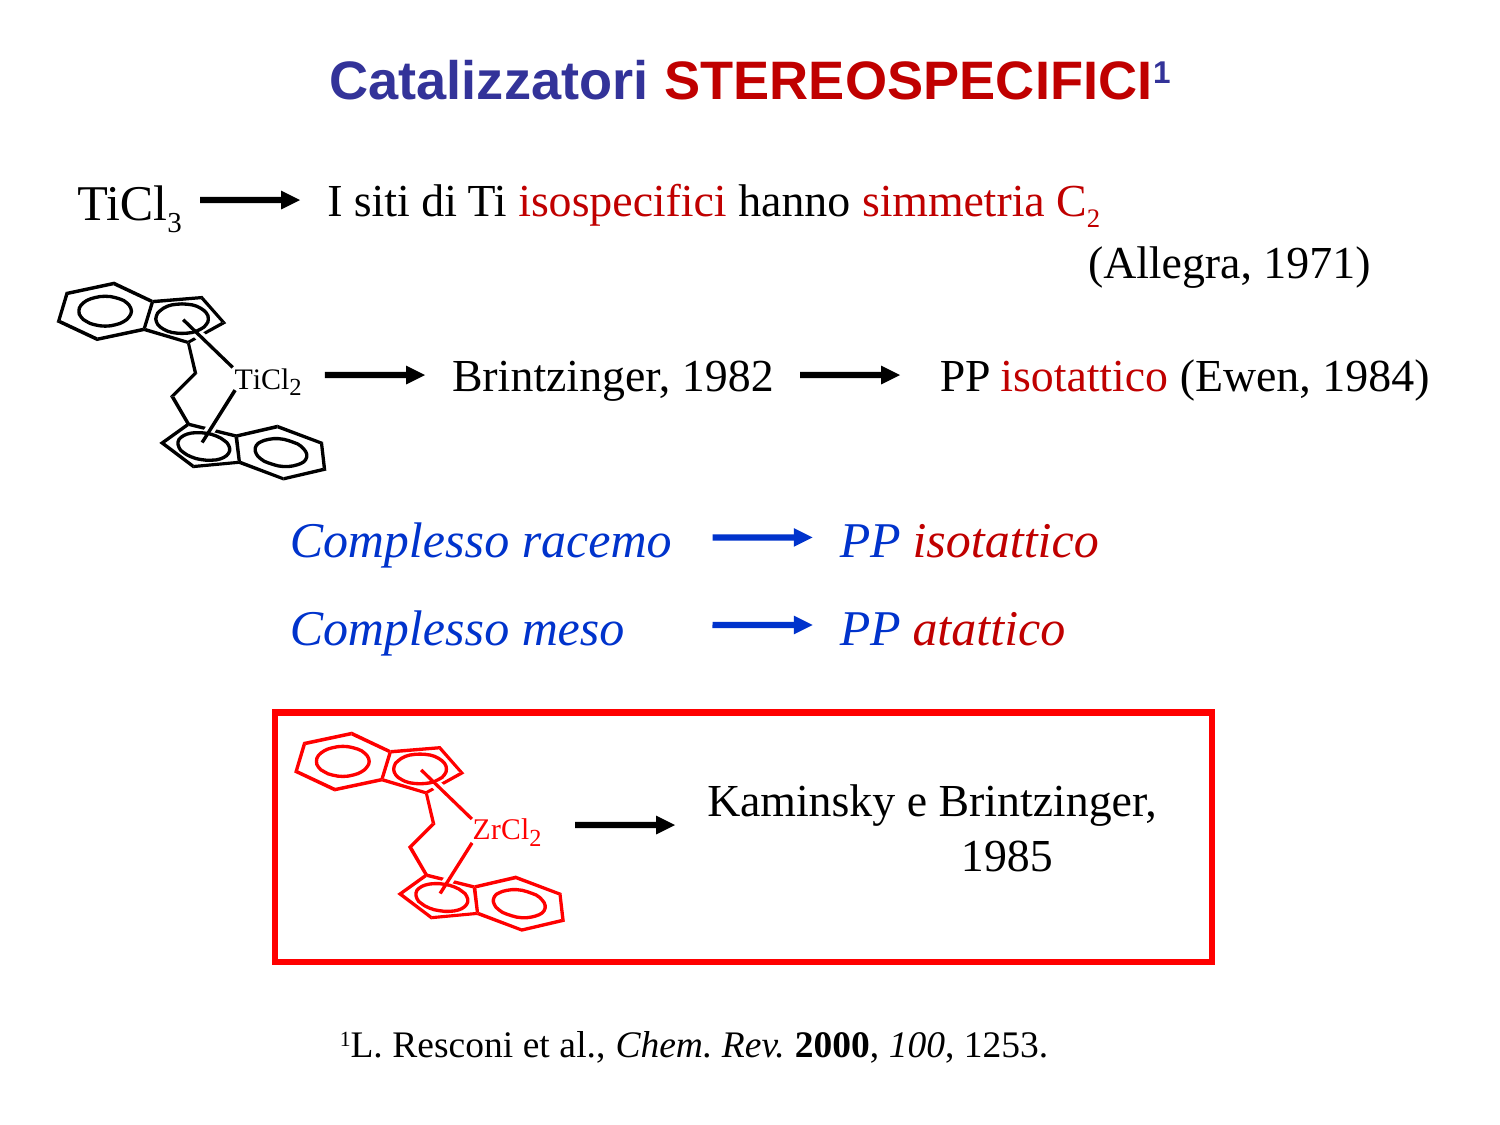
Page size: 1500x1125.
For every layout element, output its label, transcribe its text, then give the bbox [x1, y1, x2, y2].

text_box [274, 499, 1251, 664]
text_box 1L. Resconi et al., Chem. Rev. 2000, 100, 1253. [324, 1012, 1088, 1073]
picture [287, 724, 571, 938]
text_box [200, 193, 301, 207]
text_box Catalizzatori STEREOSPECIFICI1 [300, 37, 1200, 118]
picture [49, 274, 334, 488]
text_box TiCl3 [62, 162, 225, 247]
text_box I siti di Ti isospecifici hanno simmetria C2 (Allegra, 1971) [312, 162, 1438, 296]
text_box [338, 337, 1463, 409]
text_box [274, 712, 1213, 963]
